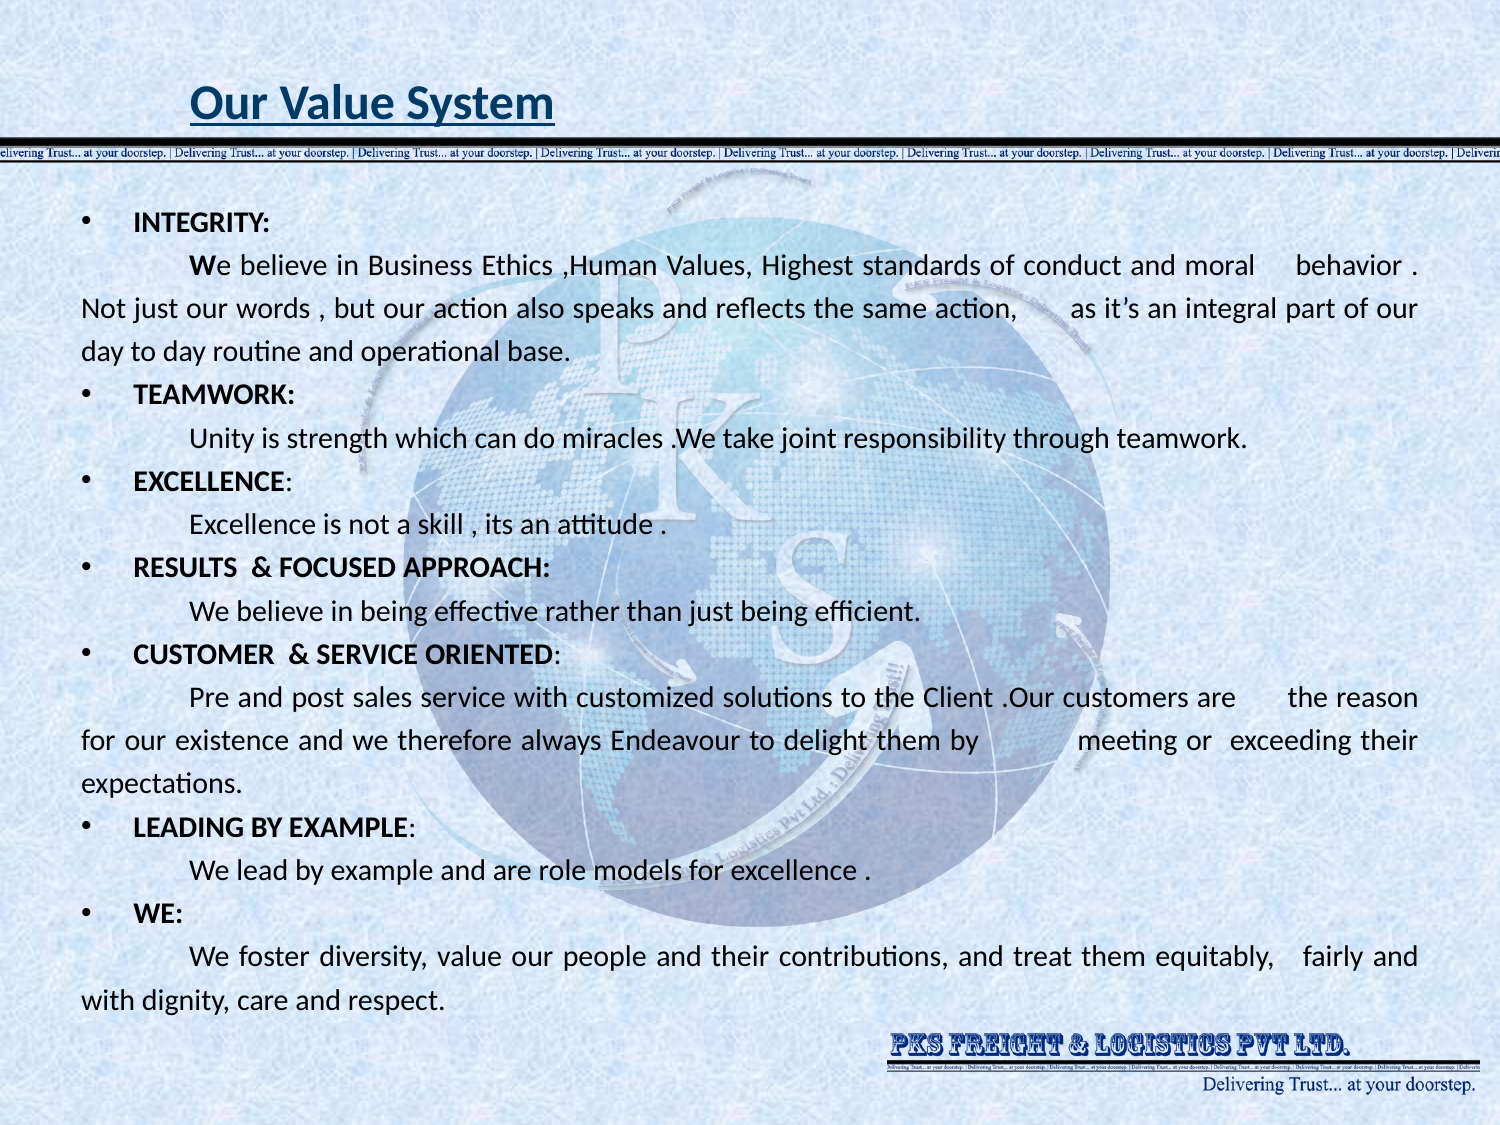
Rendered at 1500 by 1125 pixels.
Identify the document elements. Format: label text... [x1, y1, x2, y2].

picture [0, 0, 1500, 1125]
text_box INTEGRITY: We believe in Business Ethics ,Human Values, Highest standards of conduct and moral behavior . Not just our words , but our action also speaks and reflects the same action, as it’s an integral part of our day to day routine and operational base. TEAMWORK: Unity is strength which can do miracles .We take joint responsibility through teamwork. EXCELLENCE: Excellence is not a skill , its an attitude . RESULTS & FOCUSED APPROACH: We believe in being effective rather than just being efficient. CUSTOMER & SERVICE ORIENTED: Pre and post sales service with customized solutions to the Client .Our customers are the reason for our existence and we therefore always Endeavour to delight them by meeting or exceeding their expectations. LEADING BY EXAMPLE: We lead by example and are role models for excellence . WE: We foster diversity, value our people and their contributions, and treat them equitably, fairly and with dignity, care and respect. [66, 187, 1434, 1025]
text_box Our Value System [175, 61, 1325, 135]
